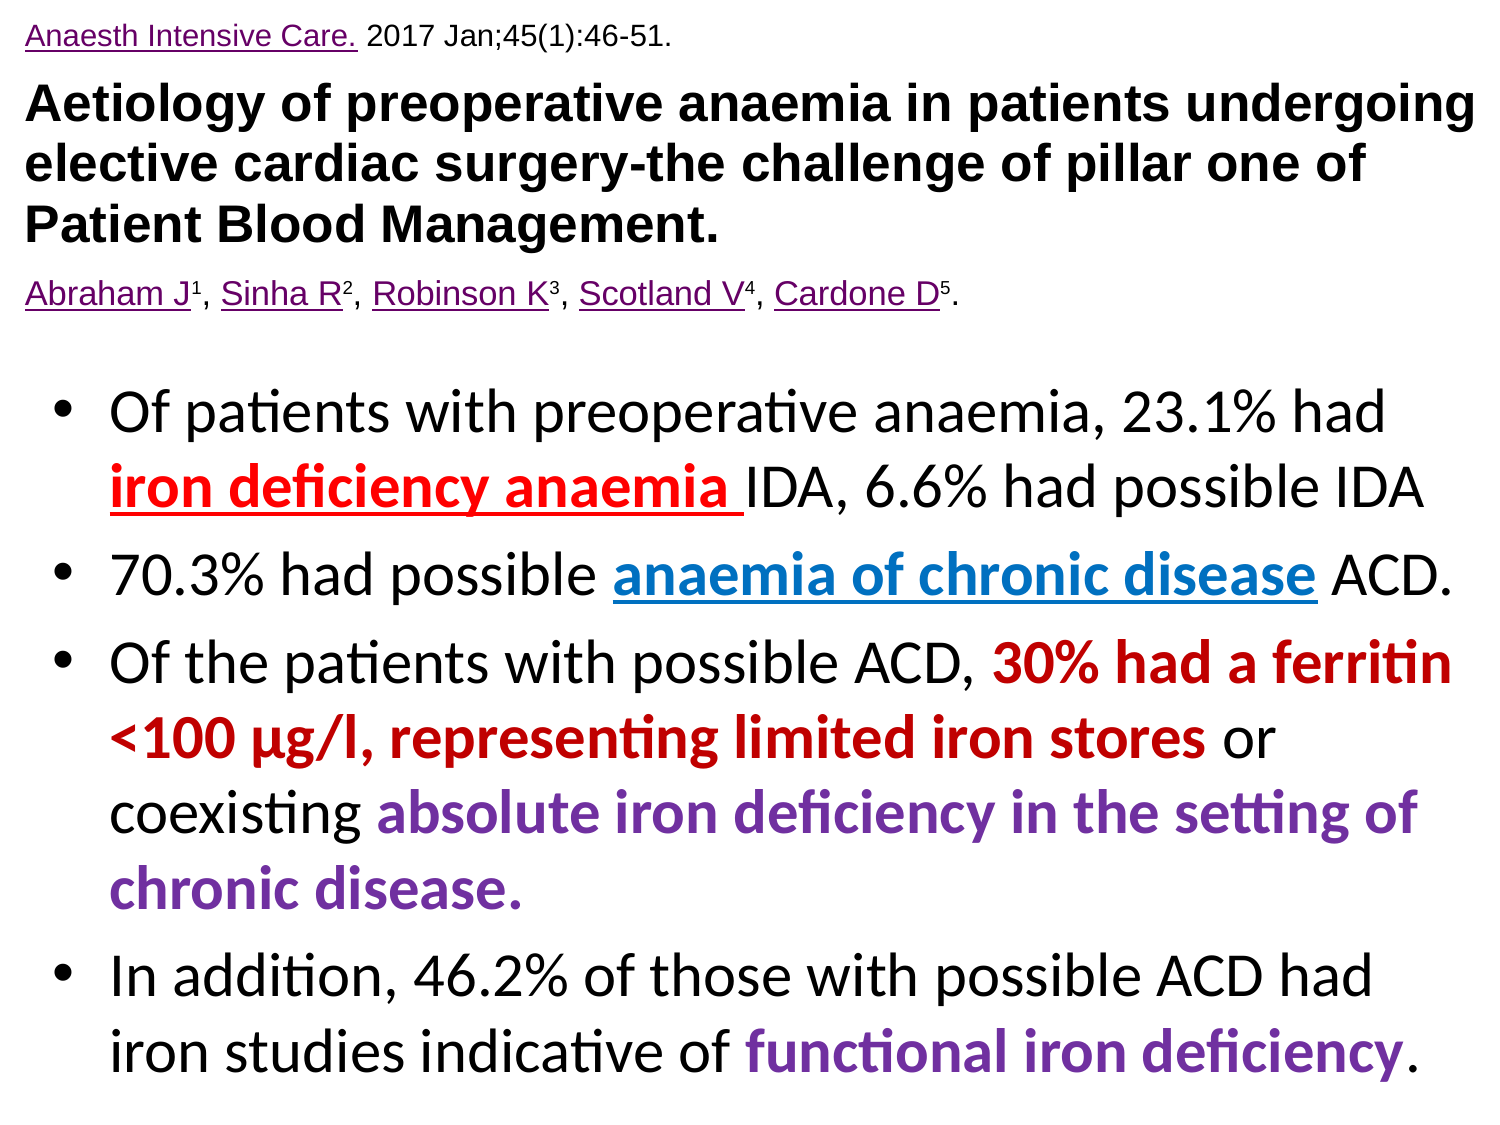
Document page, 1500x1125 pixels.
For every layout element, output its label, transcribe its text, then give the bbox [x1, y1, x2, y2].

list Of patients with preoperative anaemia, 23.1% had iron deficiency anaemia IDA, 6.6% had possible IDA 70.3% had possible anaemia of chronic disease ACD. Of the patients with possible ACD, 30% had a ferritin <100 µg/l, representing limited iron stores or coexisting absolute iron deficiency in the setting of chronic disease. In addition, 46.2% of those with possible ACD had iron studies indicative of functional iron deficiency. [37, 362, 1488, 1100]
picture [24, 0, 1488, 313]
